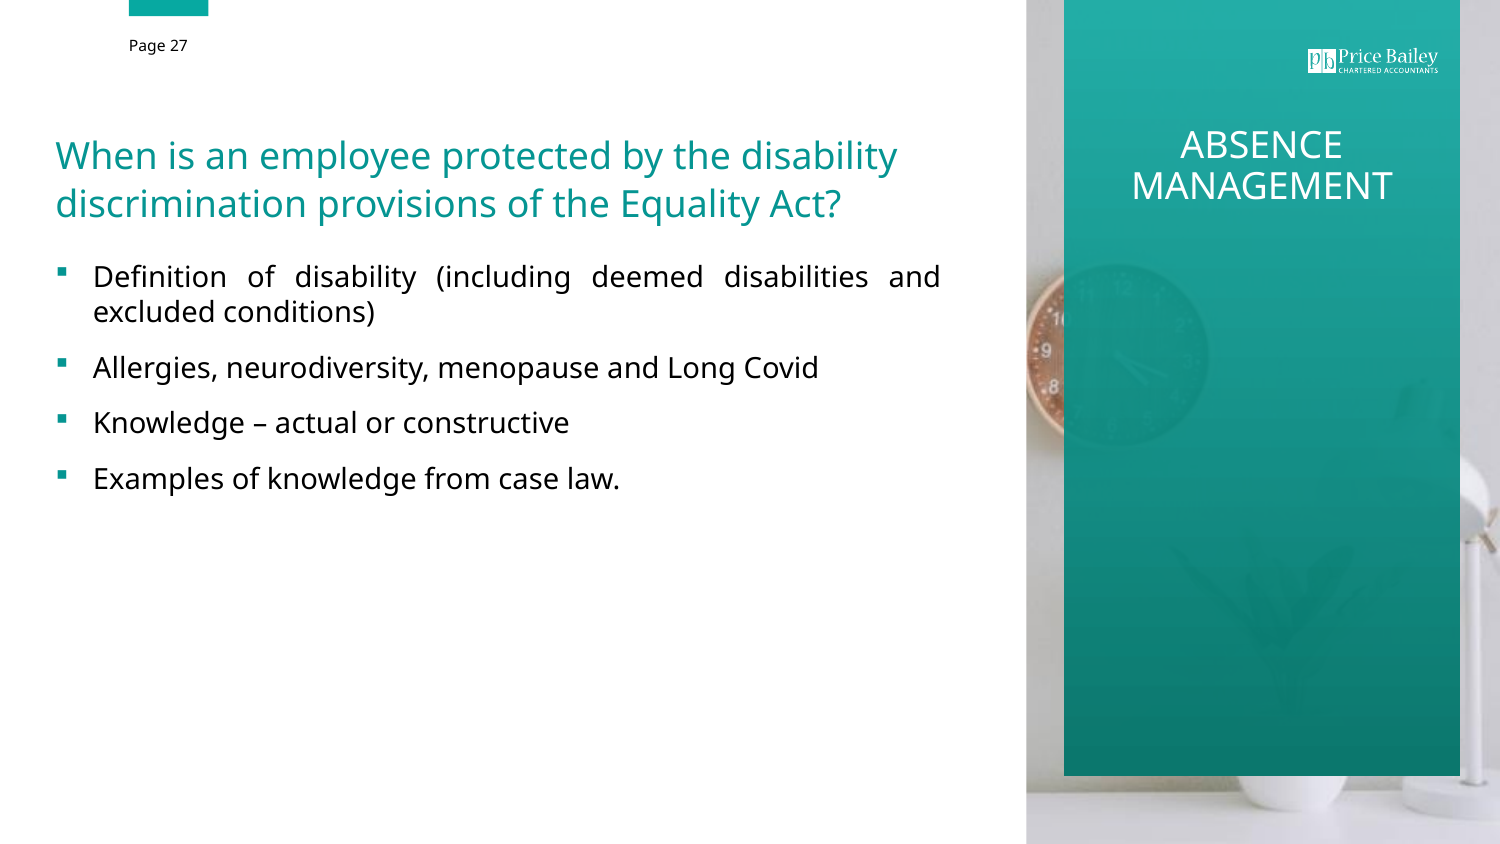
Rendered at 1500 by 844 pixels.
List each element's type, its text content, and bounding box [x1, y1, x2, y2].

list ABSENCE MANAGEMENT [1079, 126, 1444, 223]
list When is an employee protected by the disability discrimination provisions of the Equality Act? Definition of disability (including deemed disabilities and excluded conditions) Allergies, neurodiversity, menopause and Long Covid Knowledge – actual or constructive Examples of knowledge from case law. [40, 121, 957, 776]
picture [1026, 0, 1500, 844]
